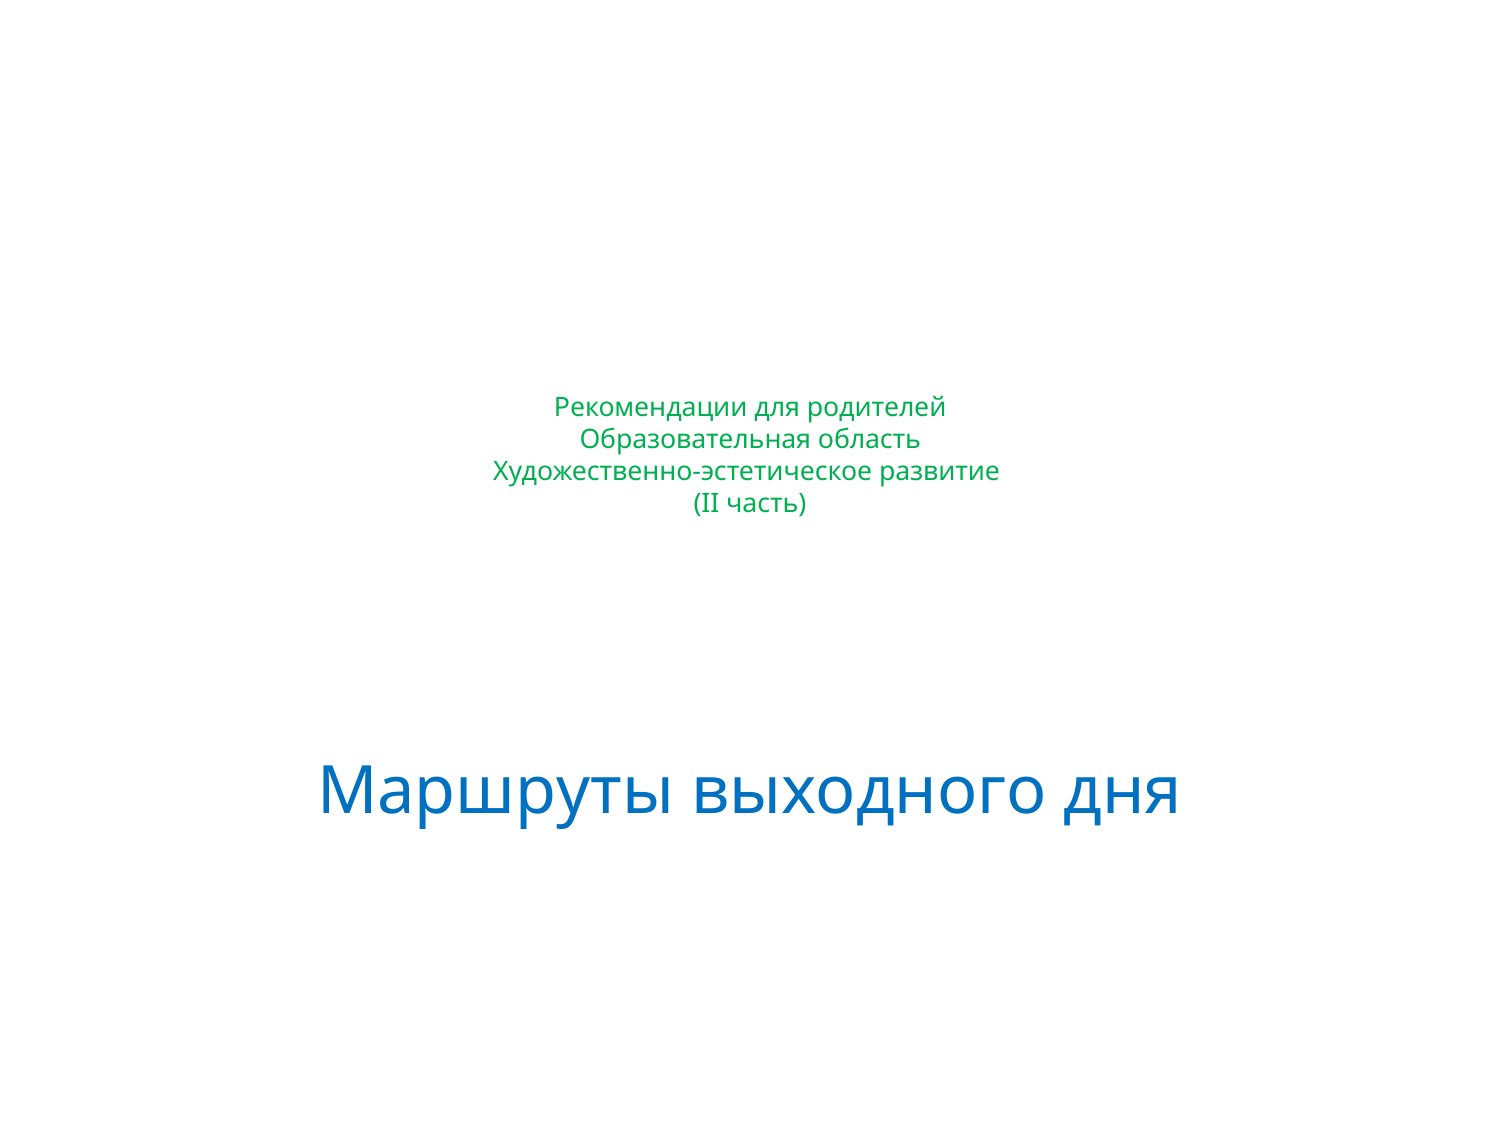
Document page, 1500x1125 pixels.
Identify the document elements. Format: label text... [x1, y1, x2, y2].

title Рекомендации для родителей Образовательная область Художественно-эстетическое развитие (II часть) [112, 349, 1388, 591]
subtitle Маршруты выходного дня [225, 739, 1275, 925]
